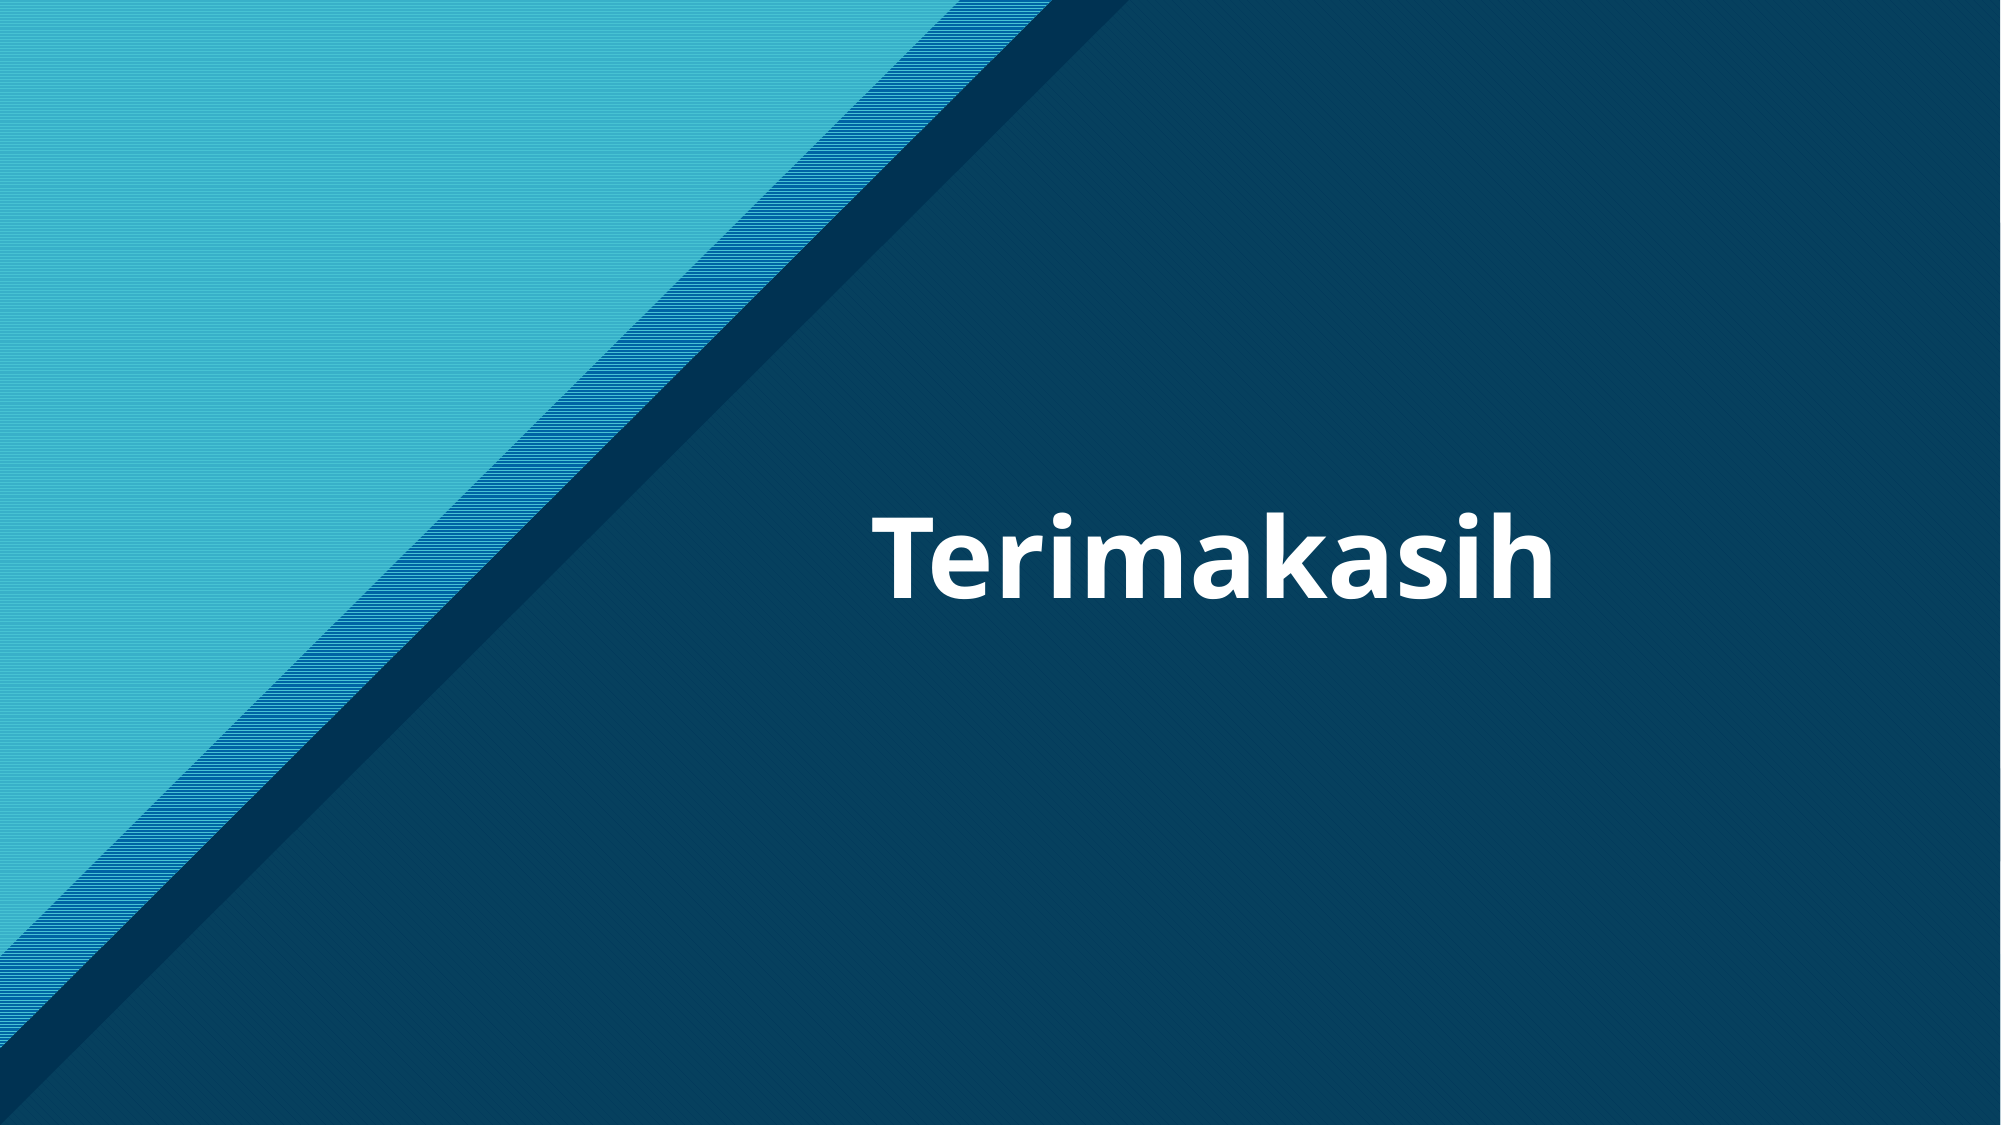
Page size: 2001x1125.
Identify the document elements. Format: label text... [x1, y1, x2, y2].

title Terimakasih [855, 460, 1668, 665]
